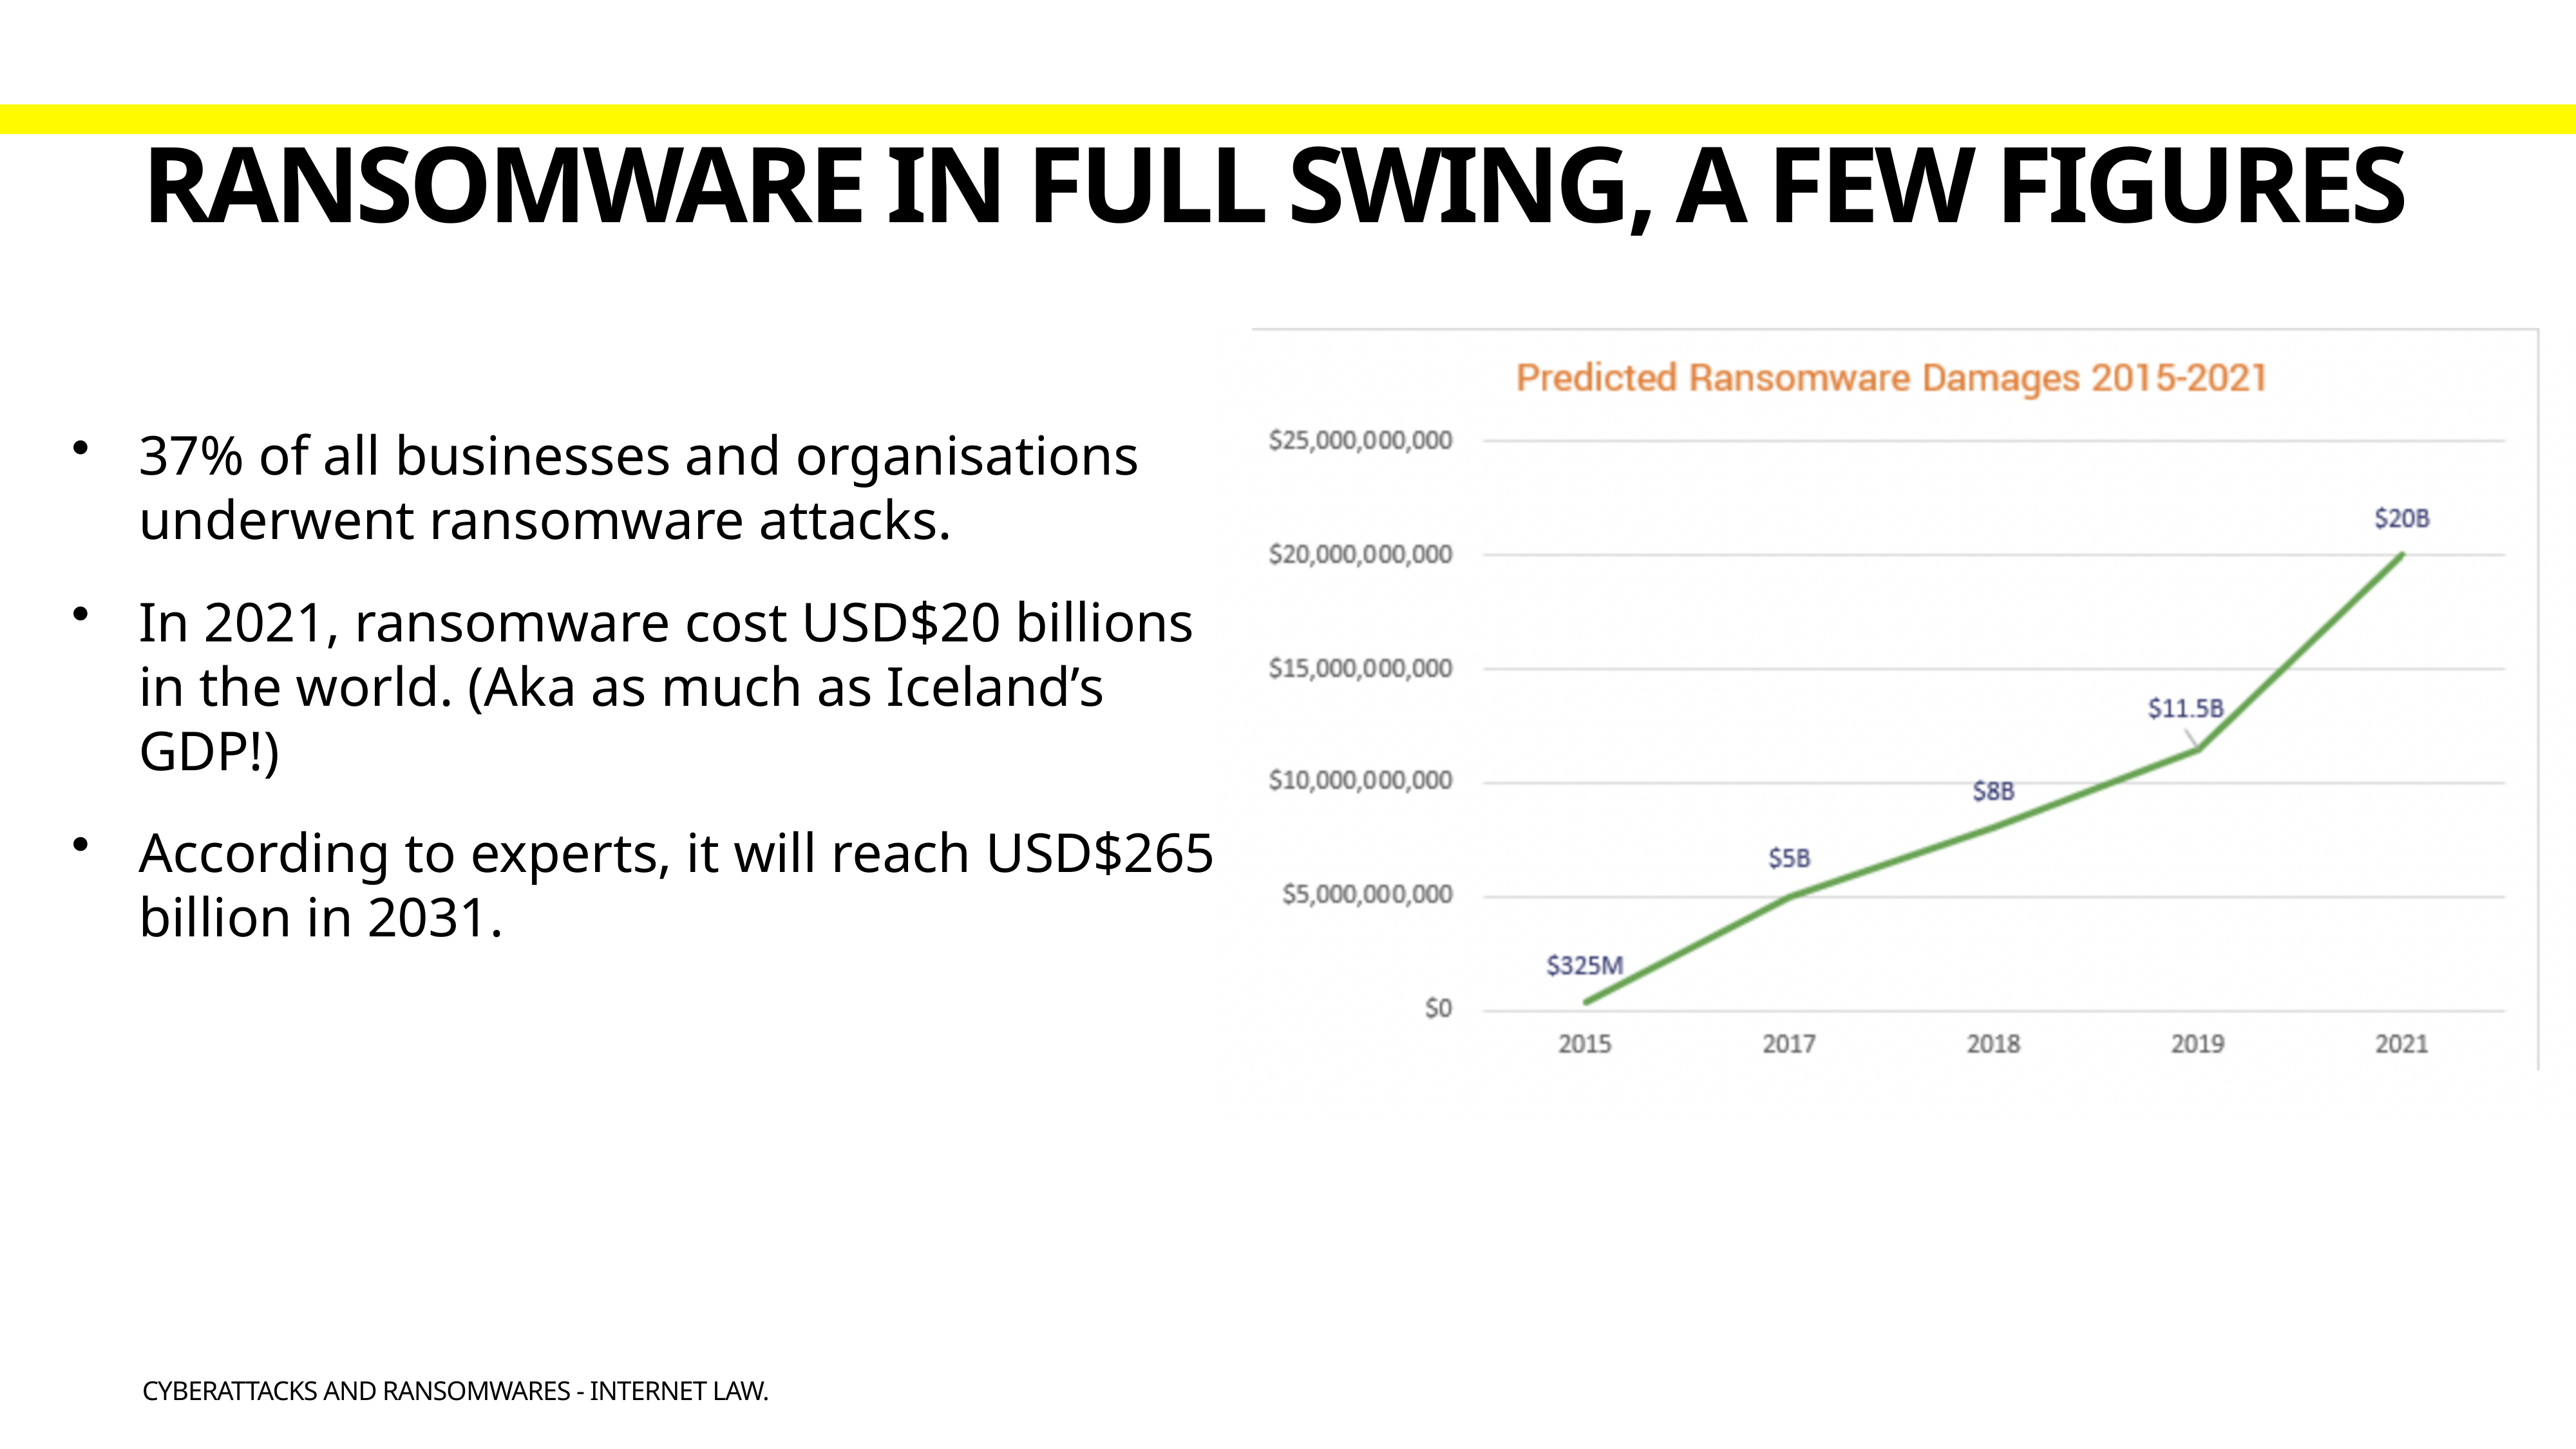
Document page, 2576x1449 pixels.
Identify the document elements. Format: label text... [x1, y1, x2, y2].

title Ransomware in full swing, a few figures [136, 137, 2448, 325]
picture [1212, 327, 2576, 1122]
text_box Cyberattacks and Ransomwares - Internet law. [137, 1368, 2447, 1414]
text_box 37% of all businesses and organisations underwent ransomware attacks. In 2021, ransomware cost USD$20 billions in the world. (Aka as much as Iceland’s GDP!) According to experts, it will reach USD$265 billion in 2031. [66, 416, 1212, 953]
